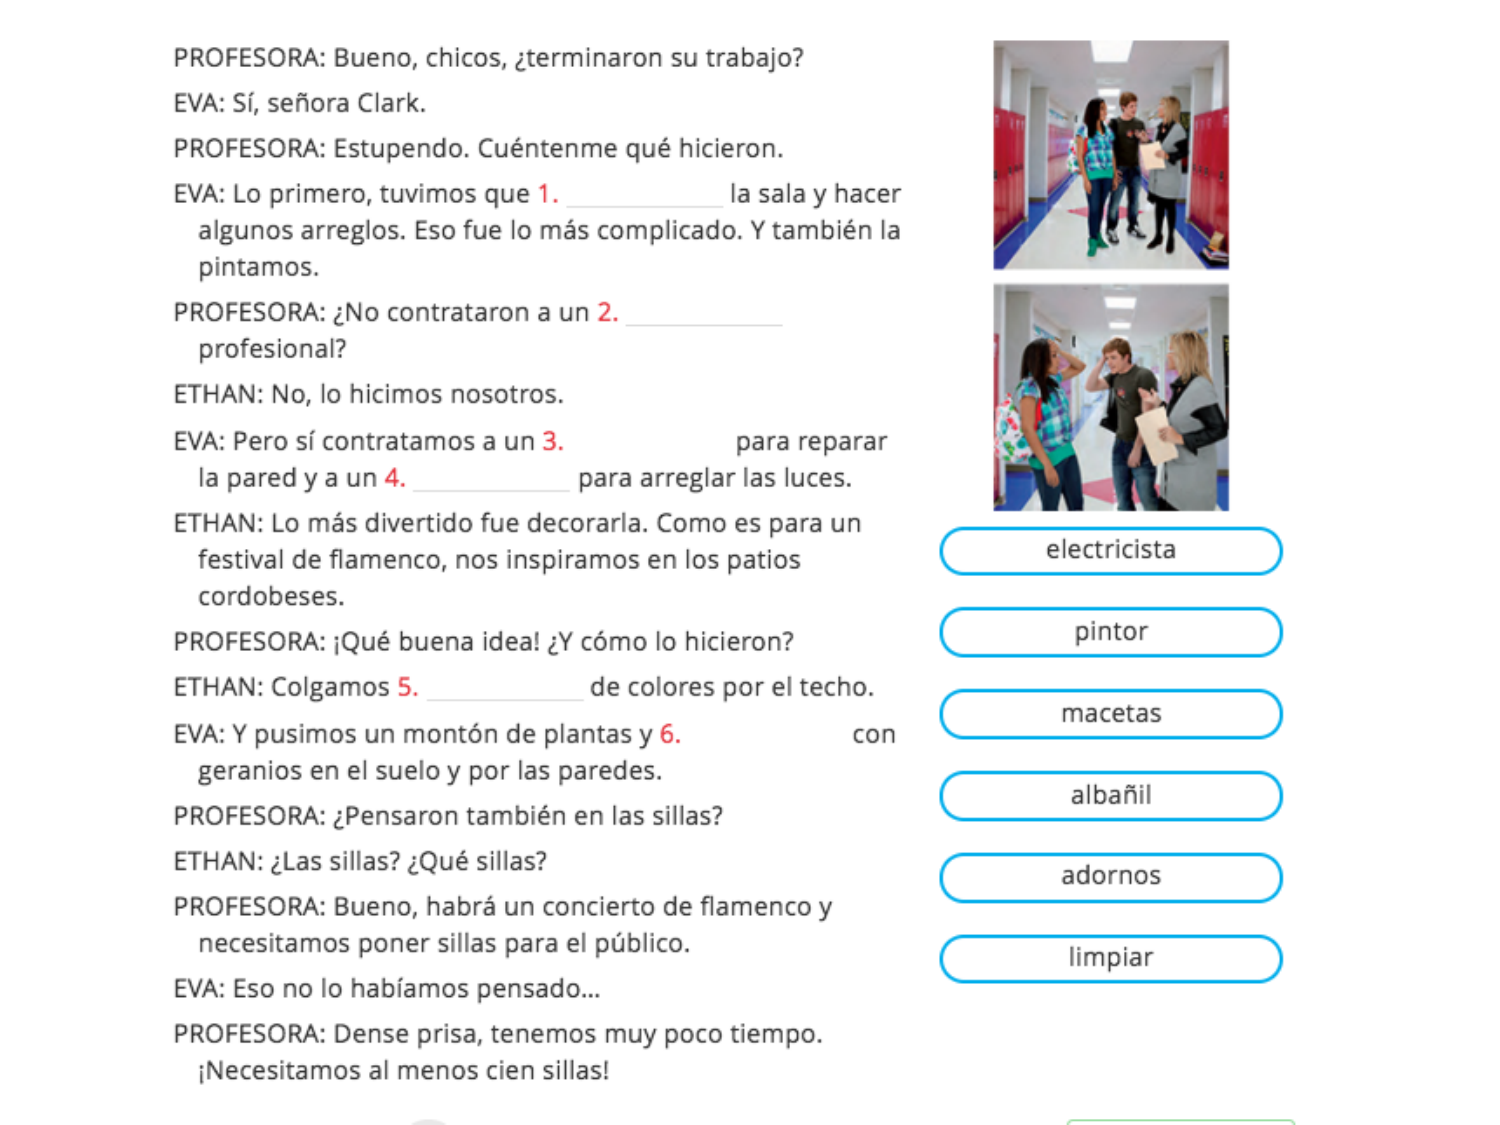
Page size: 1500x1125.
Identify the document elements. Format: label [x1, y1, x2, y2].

picture [164, 0, 1334, 1125]
